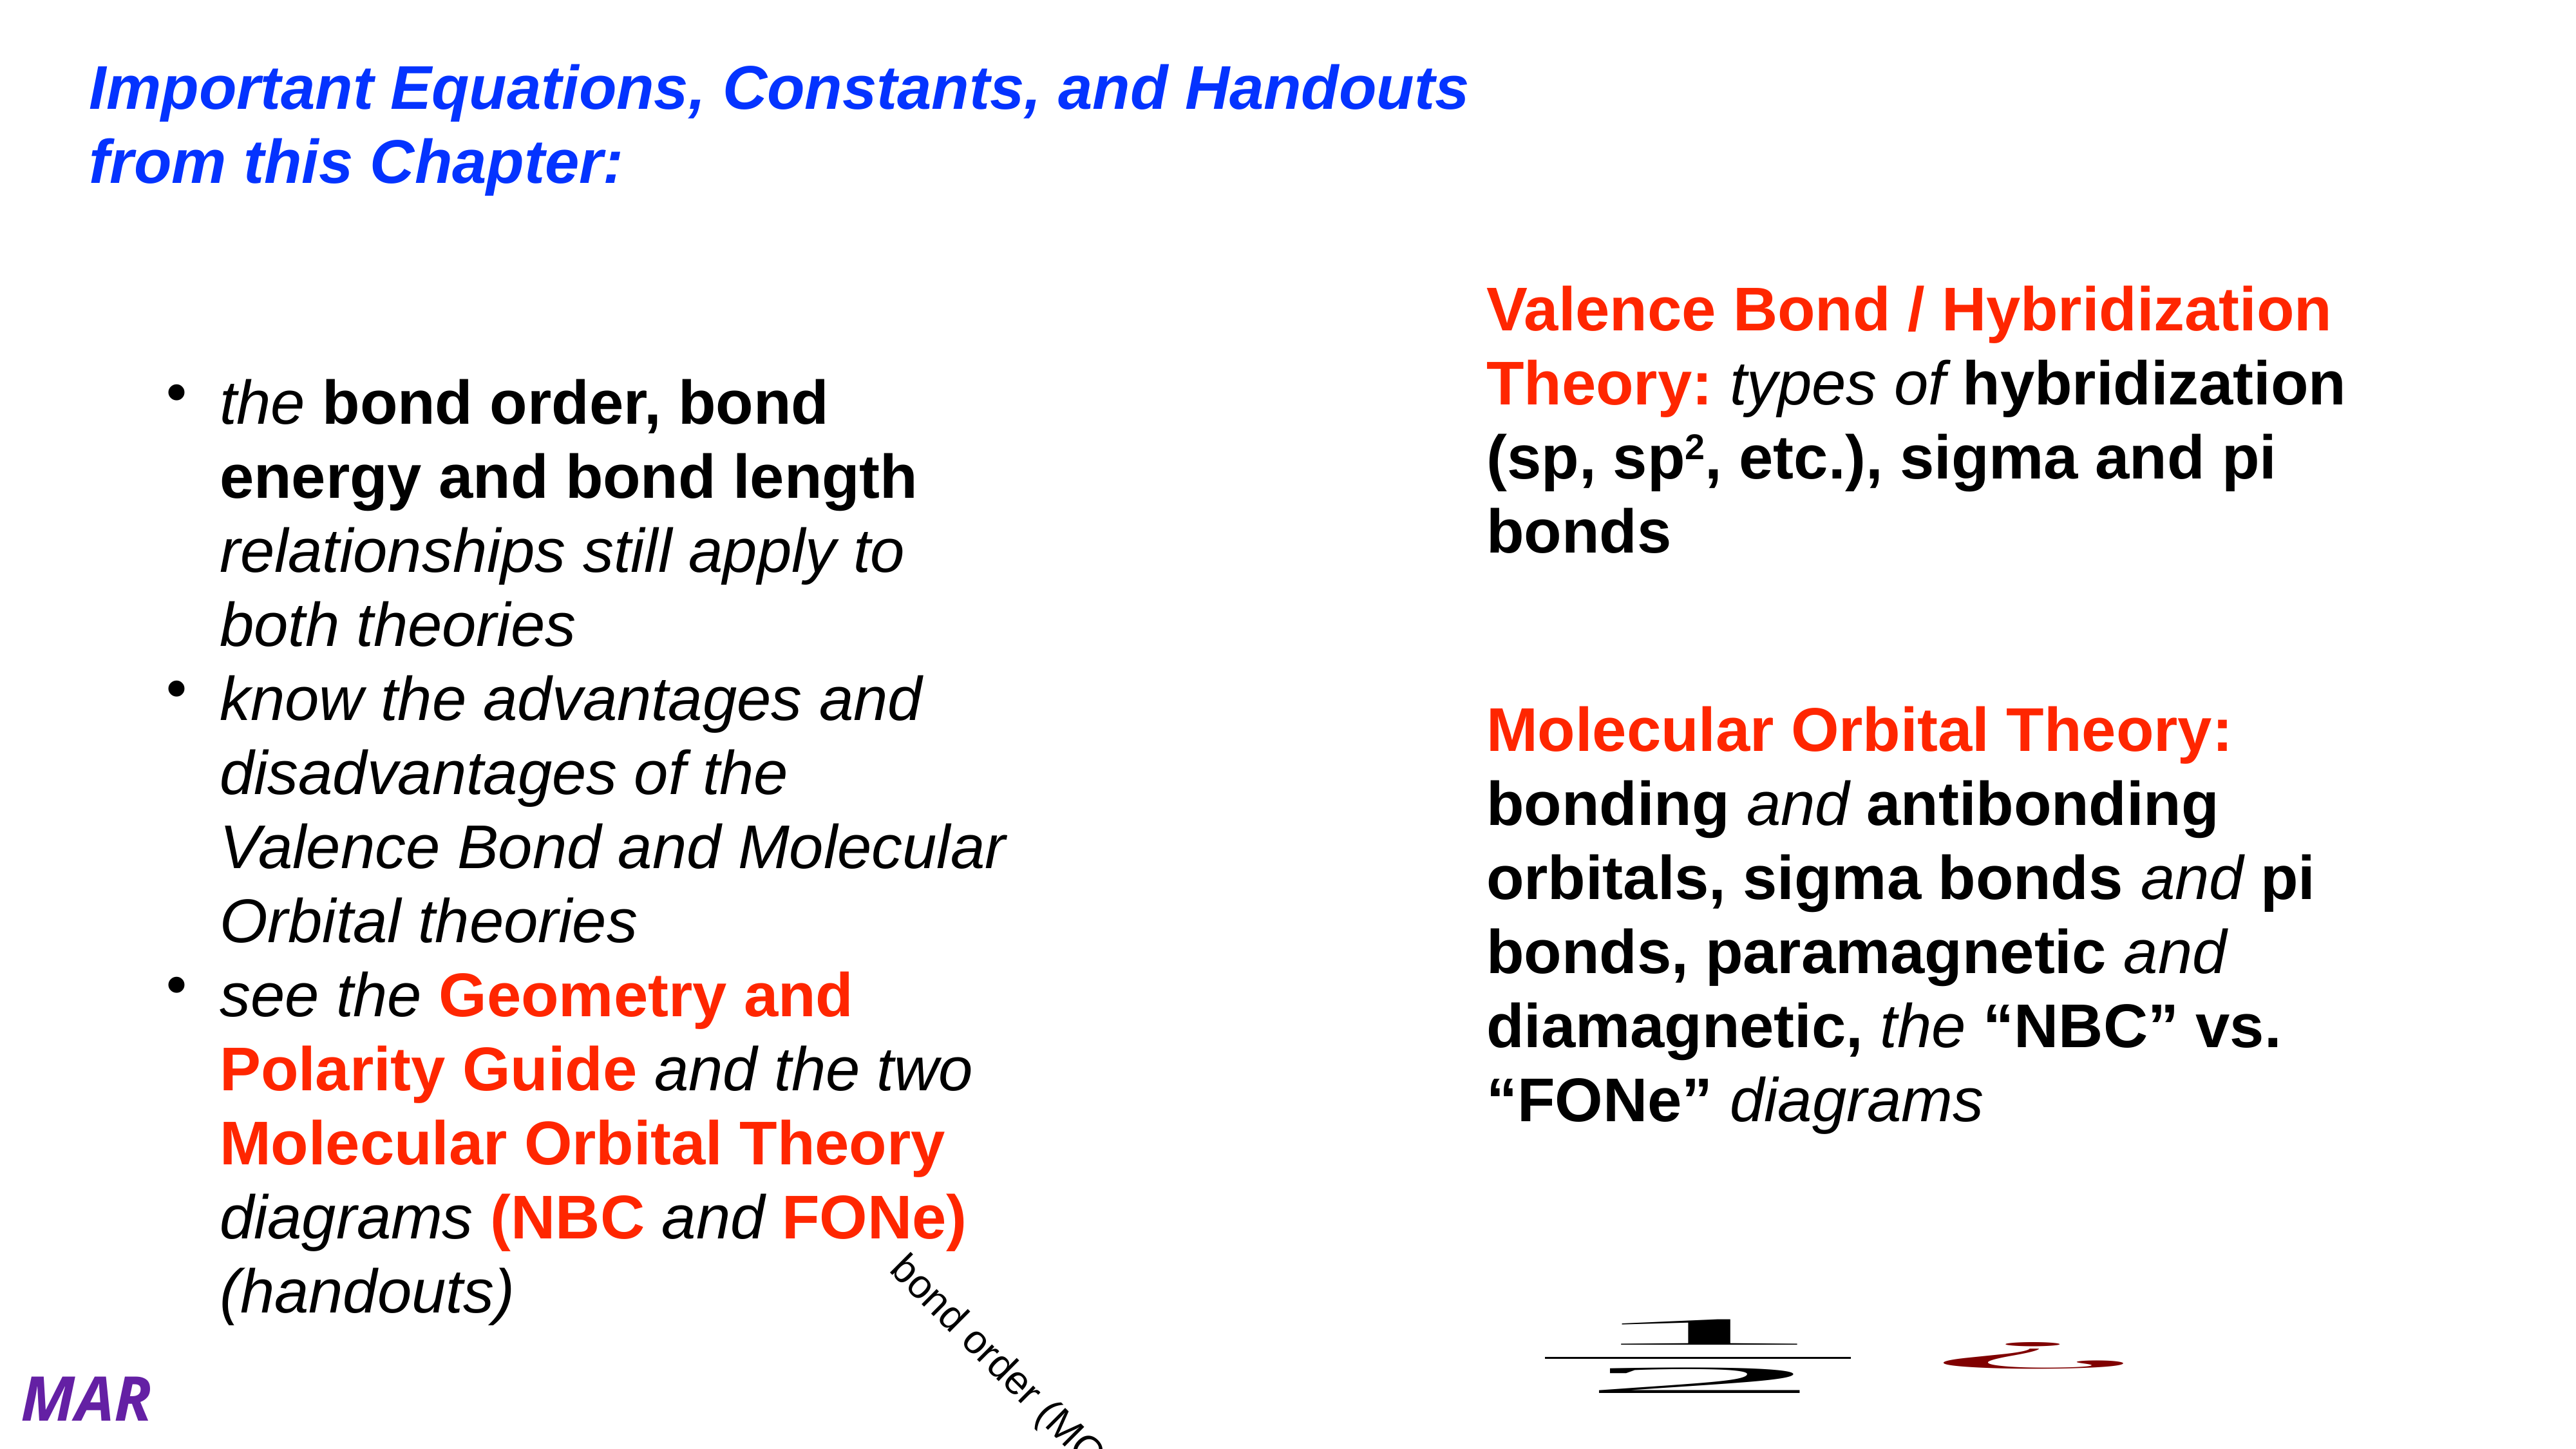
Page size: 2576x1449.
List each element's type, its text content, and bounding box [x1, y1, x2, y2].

text_box Molecular Orbital Theory: bonding and antibonding orbitals, sigma bonds and pi bonds, paramagnetic and diamagnetic, the “NBC” vs. “FONe” diagrams [1468, 679, 2484, 1144]
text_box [997, 1311, 2157, 1449]
text_box the bond order, bond energy and bond length relationships still apply to both theories know the advantages and disadvantages of the Valence Bond and Molecular Orbital theories see the Geometry and Polarity Guide and the two Molecular Orbital Theory diagrams (NBC and FONe) (handouts) [144, 353, 1030, 1335]
text_box Important Equations, Constants, and Handouts from this Chapter: [71, 37, 1489, 205]
text_box Valence Bond / Hybridization Theory: types of hybridization (sp, sp2, etc.), sigma and pi bonds [1468, 259, 2484, 575]
